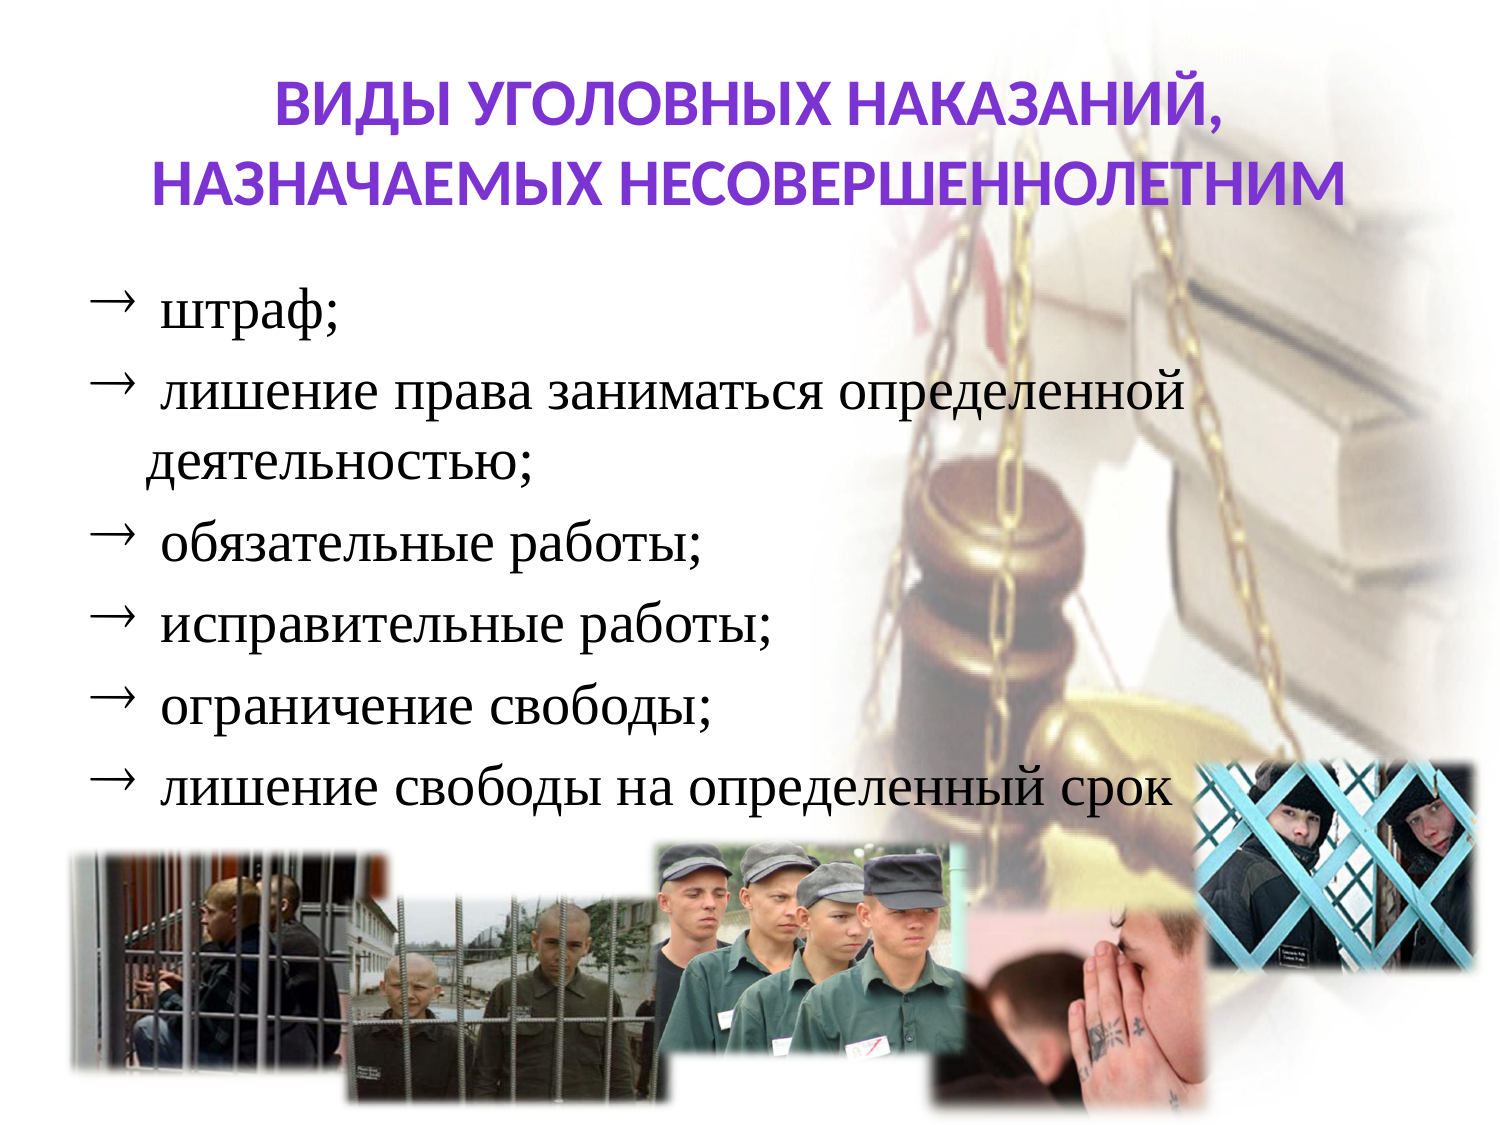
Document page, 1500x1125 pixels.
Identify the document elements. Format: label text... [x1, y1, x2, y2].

picture [64, 0, 1500, 1125]
title Виды уголовных наказаний, назначаемых несовершеннолетним [75, 45, 804, 233]
list штраф; лишение права заниматься определенной деятельностью; обязательные работы; исправительные работы; ограничение свободы; лишение свободы на определенный срок [75, 262, 804, 887]
